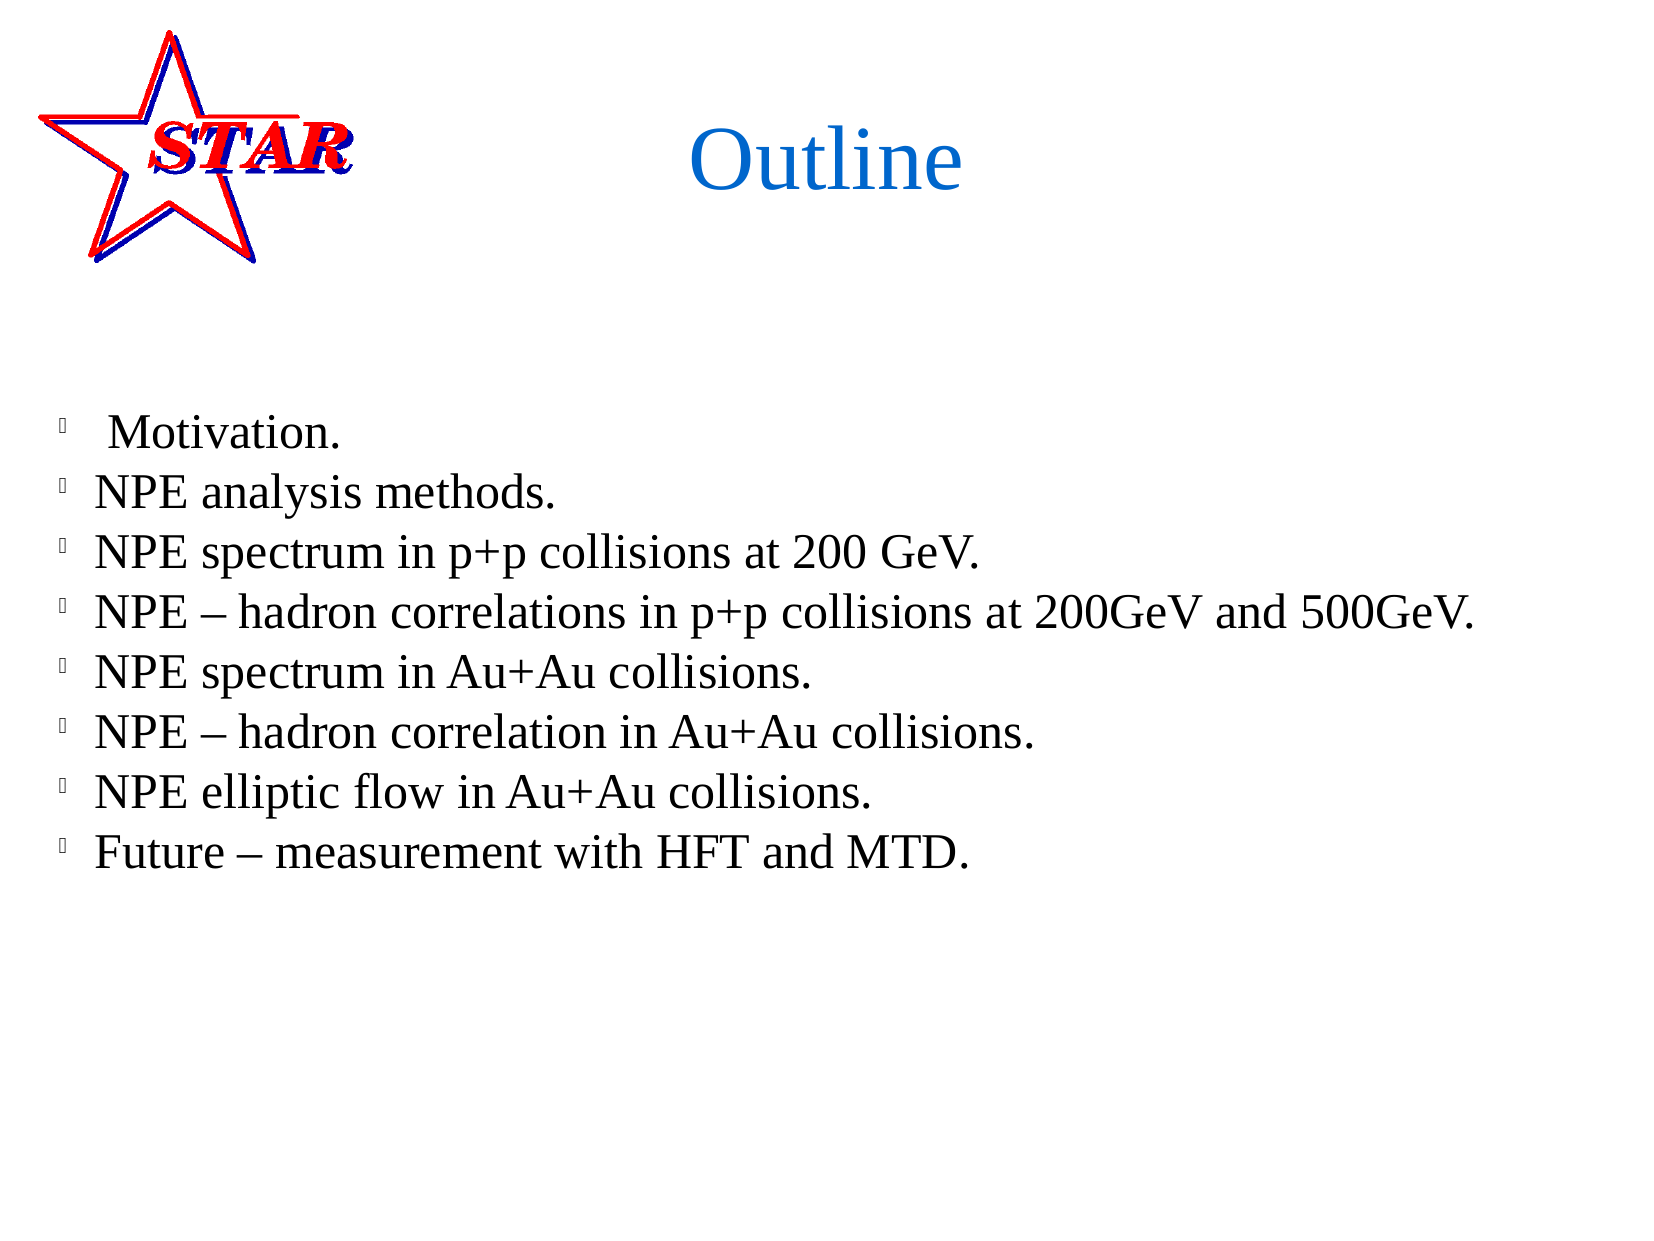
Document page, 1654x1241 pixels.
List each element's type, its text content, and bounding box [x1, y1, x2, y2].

text_box Outline [359, 102, 1571, 204]
picture [29, 29, 355, 266]
text_box Motivation. NPE analysis methods. NPE spectrum in p+p collisions at 200 GeV. NPE – hadron correlations in p+p collisions at 200GeV and 500GeV. NPE spectrum in Au+Au collisions. NPE – hadron correlation in Au+Au collisions. NPE elliptic flow in Au+Au collisions. Future – measurement with HFT and MTD. [59, 229, 1548, 1122]
